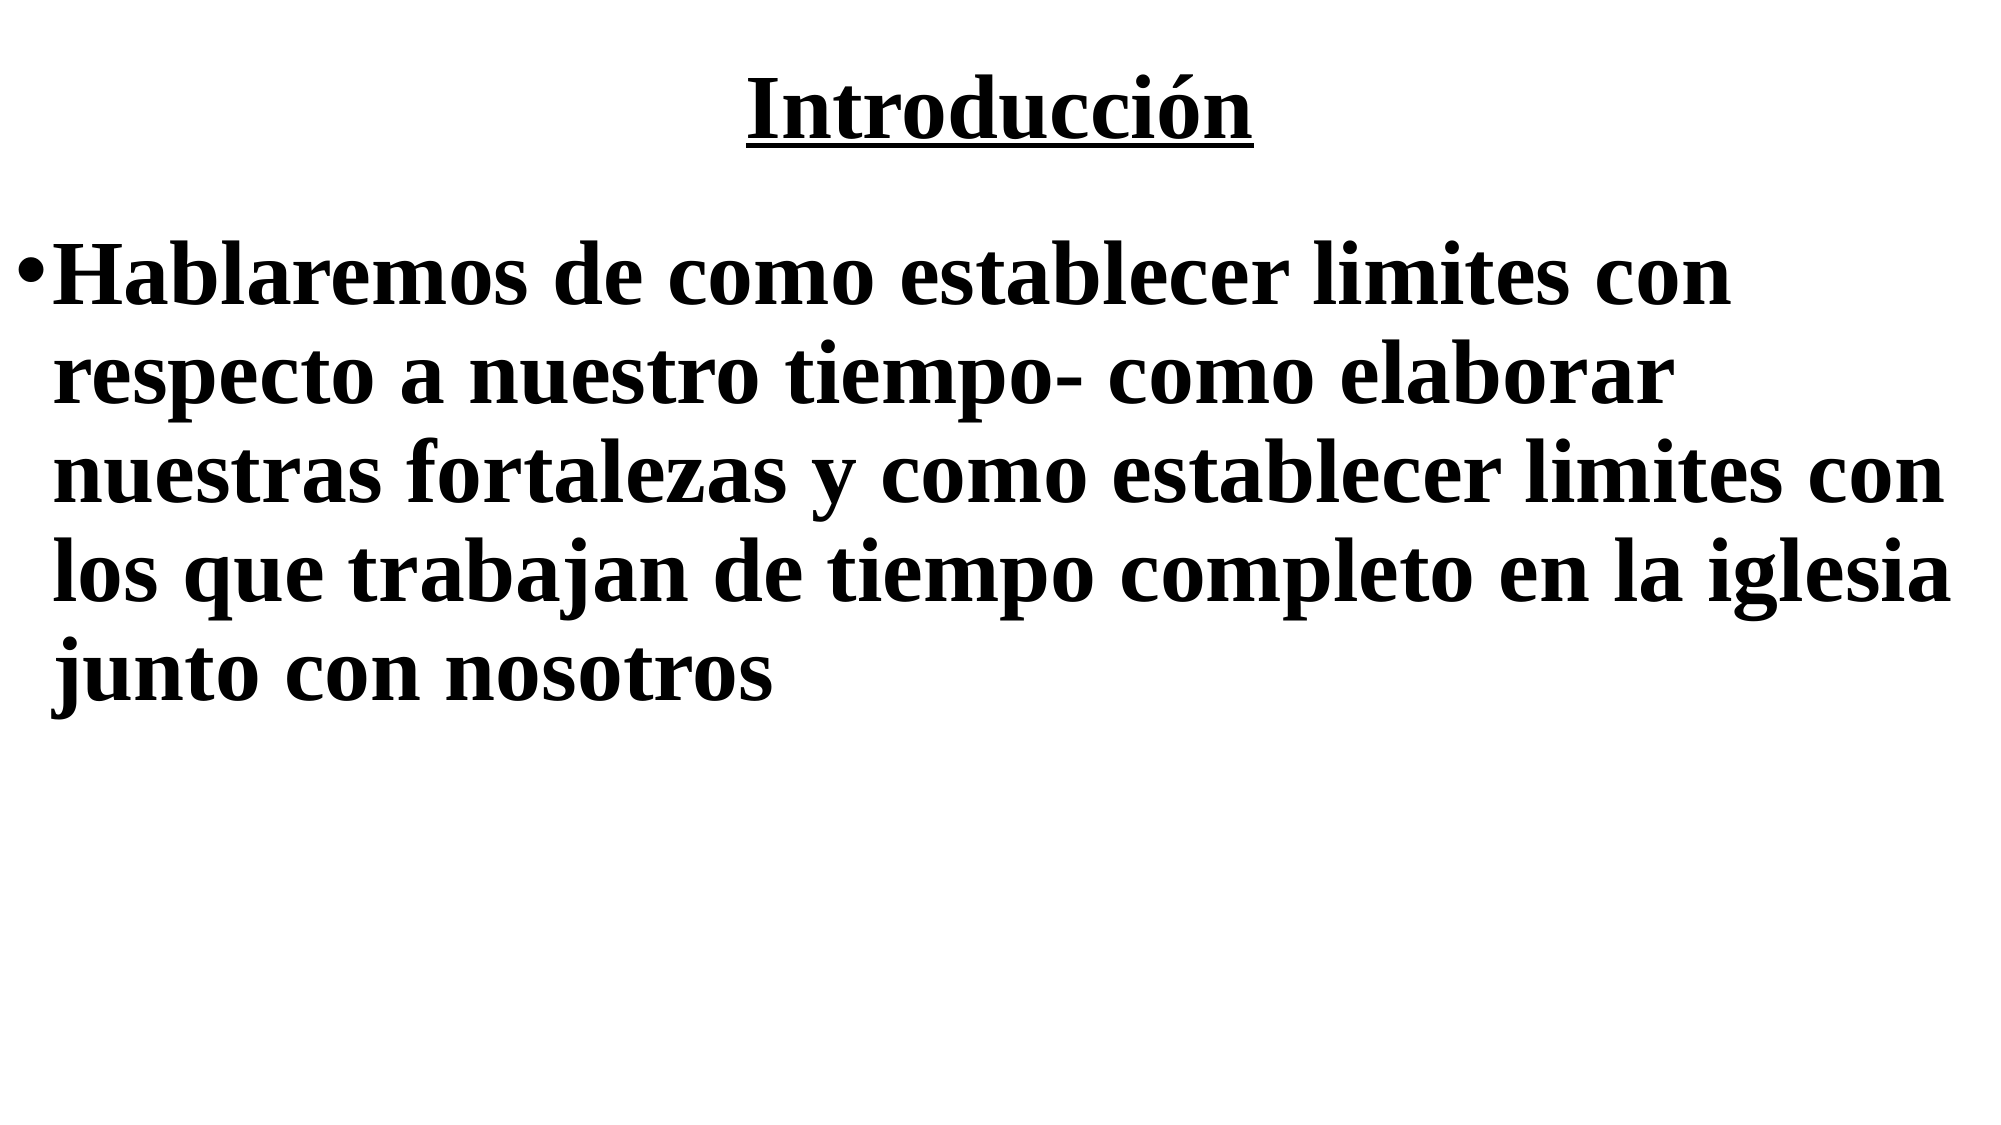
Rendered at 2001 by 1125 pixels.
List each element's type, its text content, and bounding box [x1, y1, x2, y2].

title Introducción [0, 0, 2000, 217]
list Hablaremos de como establecer limites con respecto a nuestro tiempo- como elaborar nuestras fortalezas y como establecer limites con los que trabajan de tiempo completo en la iglesia junto con nosotros [0, 217, 2000, 1125]
